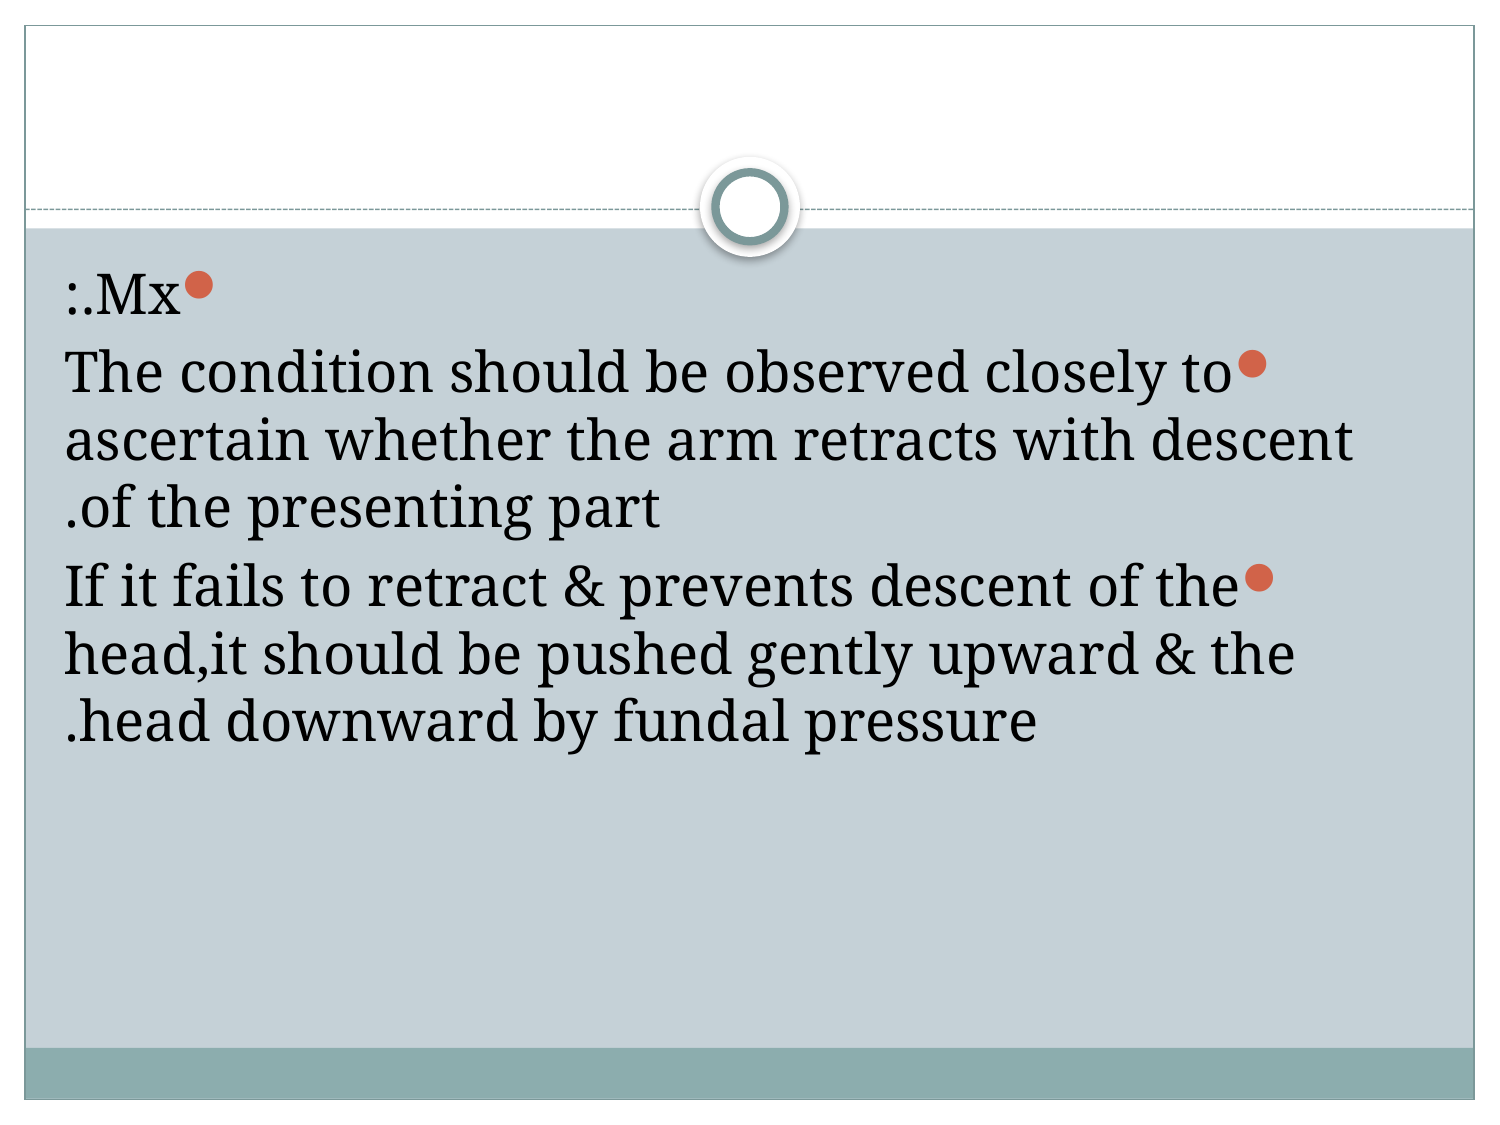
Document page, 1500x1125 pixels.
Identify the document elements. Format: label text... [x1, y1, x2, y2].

list Mx.: The condition should be observed closely to ascertain whether the arm retracts with descent of the presenting part. If it fails to retract & prevents descent of the head,it should be pushed gently upward & the head downward by fundal pressure. [49, 250, 1445, 1001]
